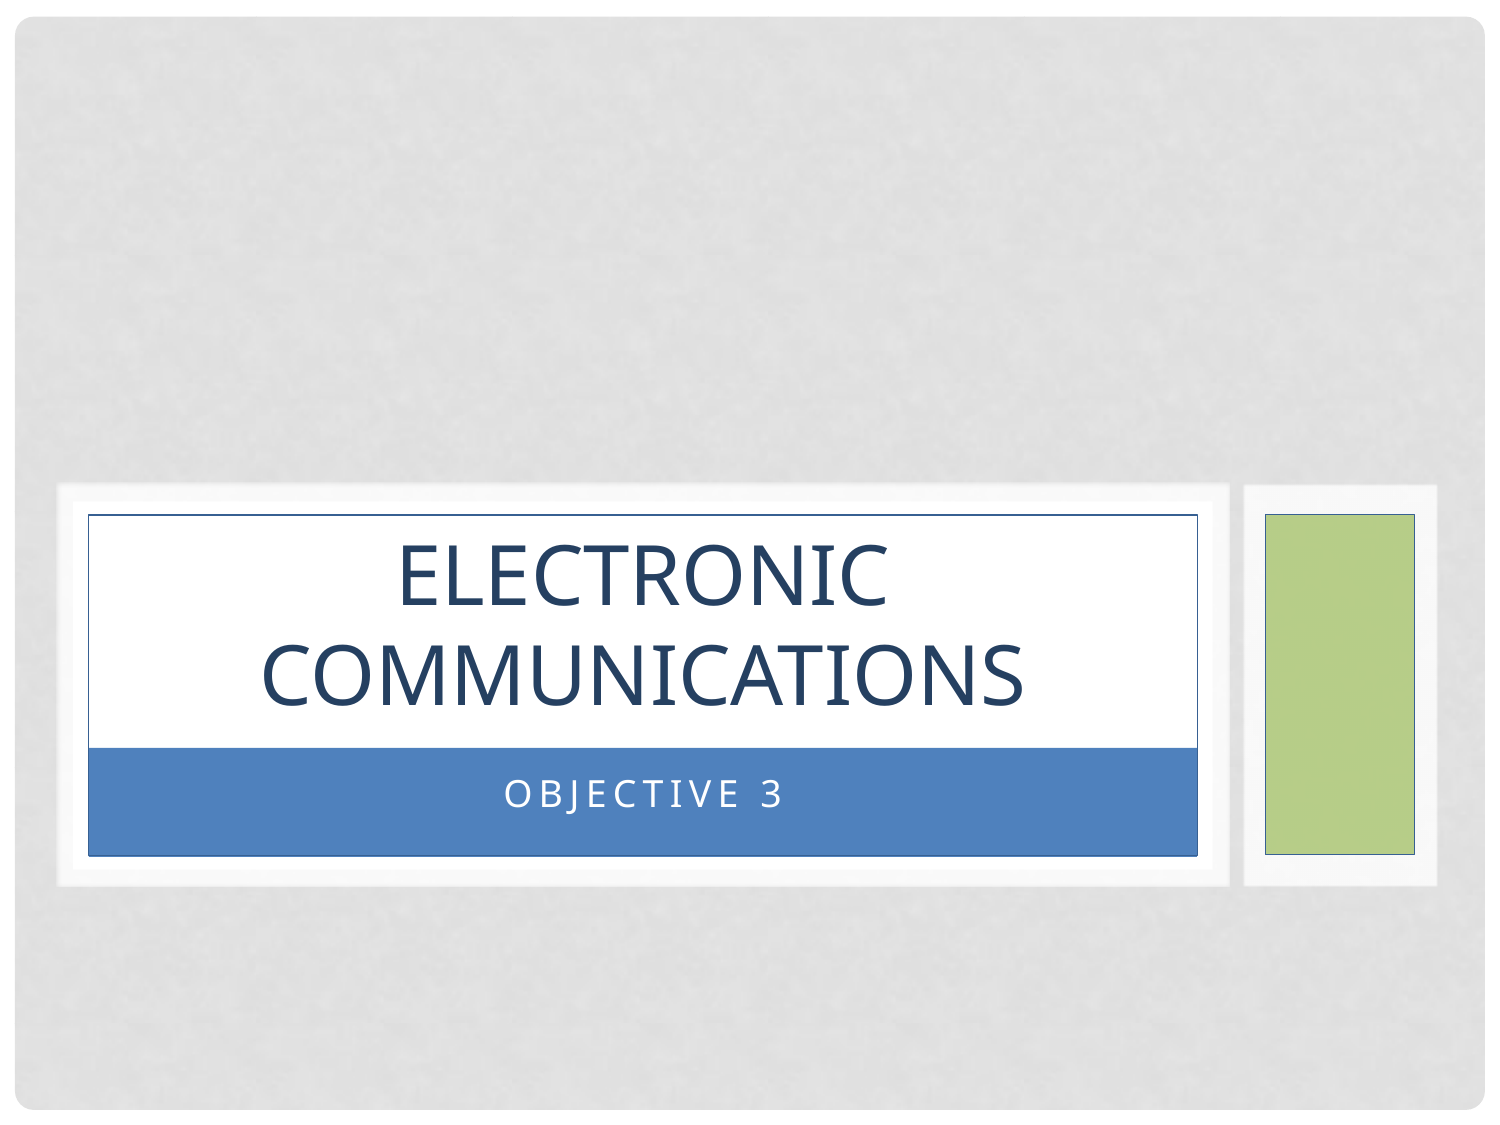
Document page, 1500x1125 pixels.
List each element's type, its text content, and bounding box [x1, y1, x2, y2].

subtitle Objective 3 [105, 762, 1181, 838]
title Electronic Communications [99, 529, 1187, 730]
